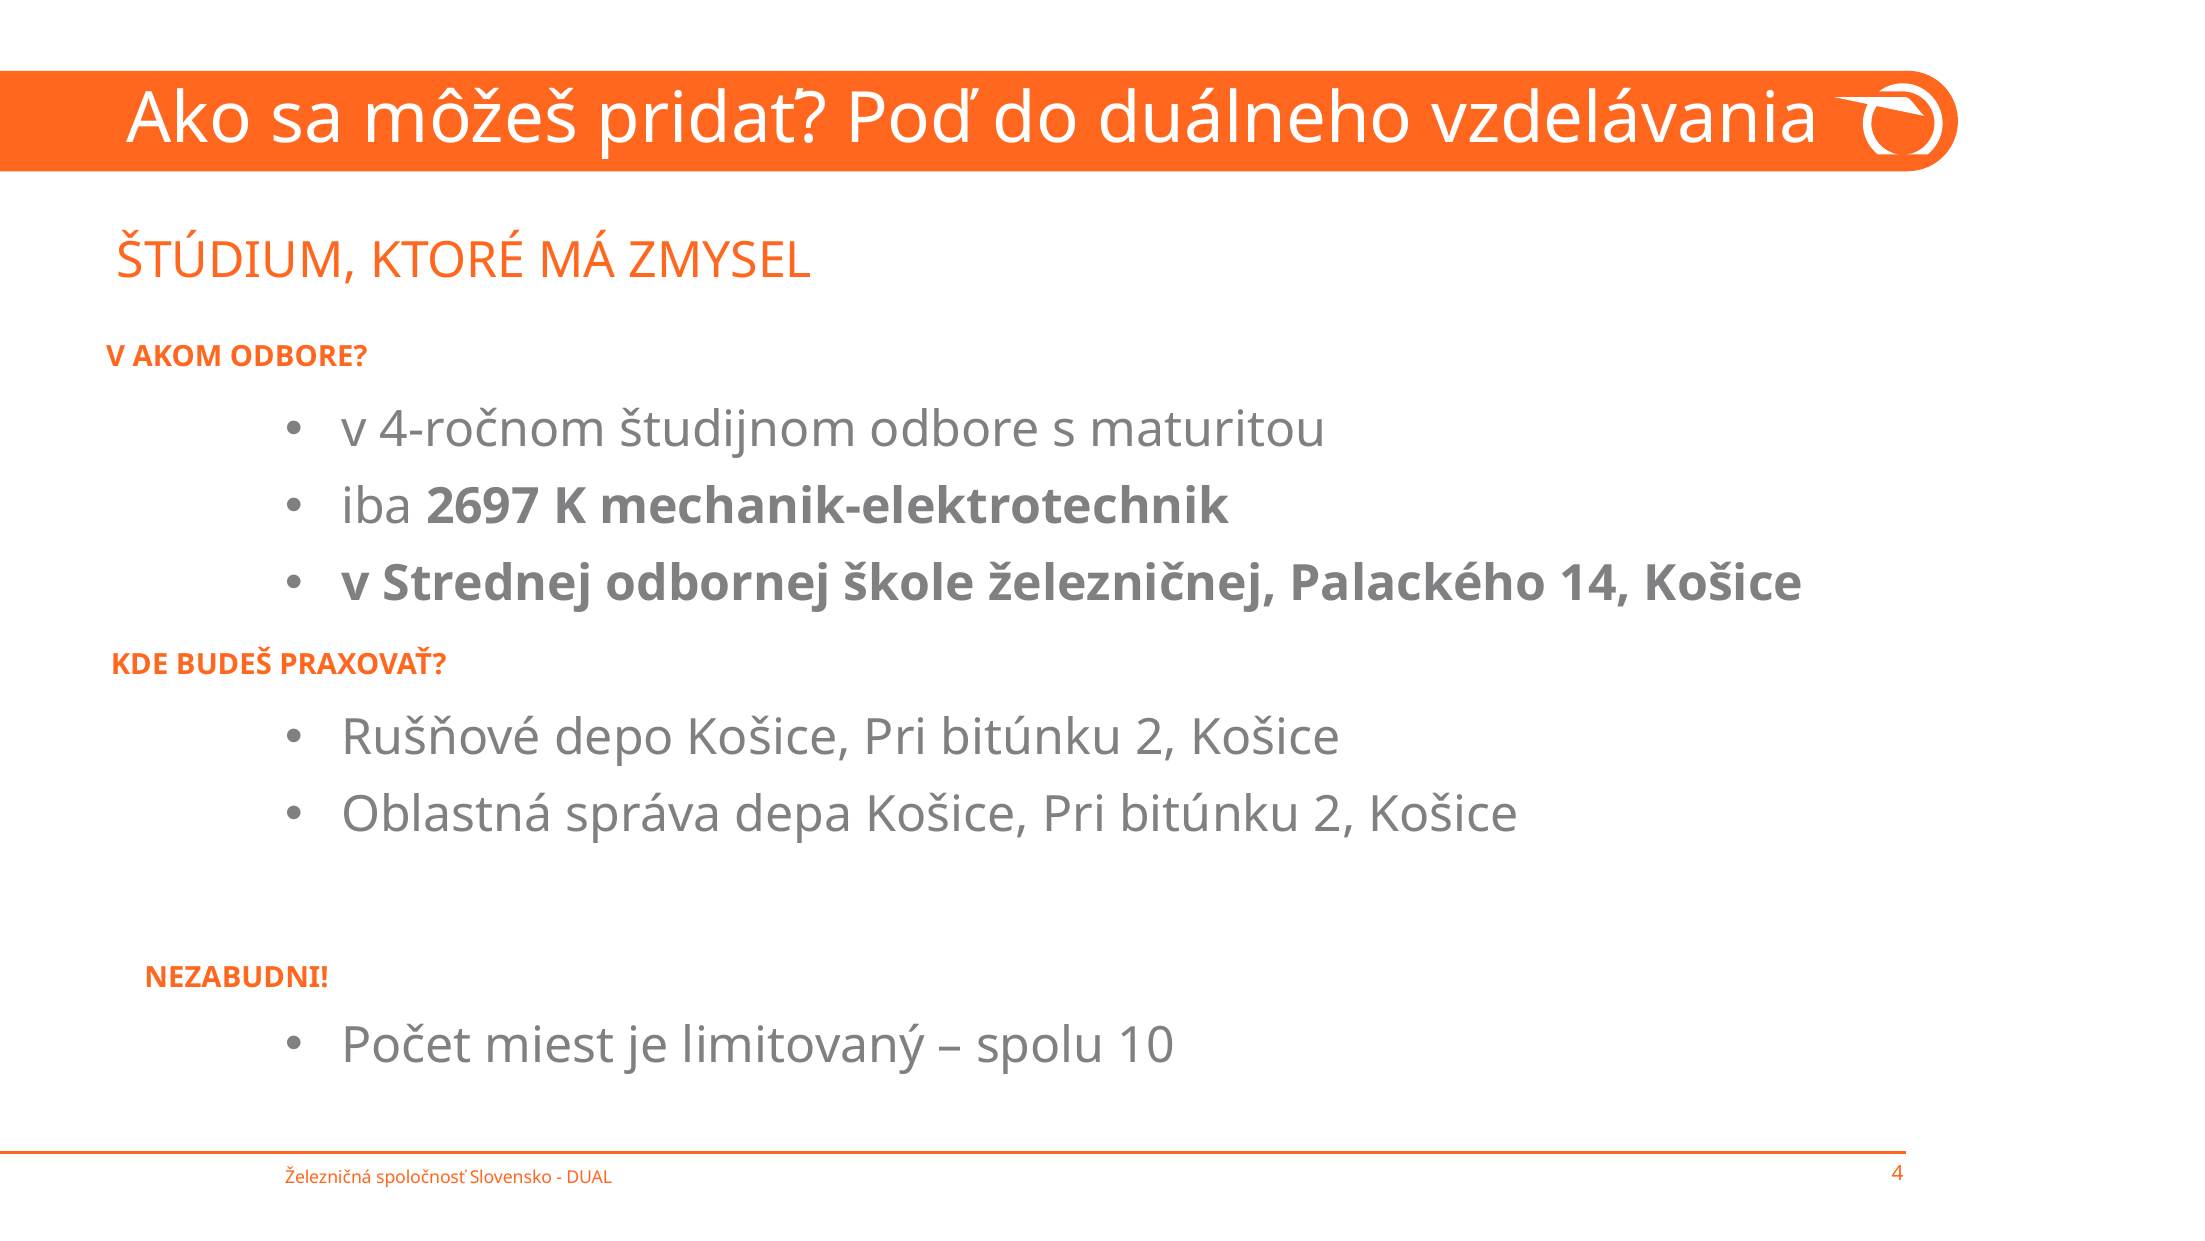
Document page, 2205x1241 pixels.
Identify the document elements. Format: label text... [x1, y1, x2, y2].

text_box NEZABUDNI! [65, 950, 408, 1001]
list Železničná spoločnosť Slovensko - DUAL [269, 1160, 1098, 1195]
text_box V AKOM ODBORE? [84, 329, 390, 380]
list 4 [1653, 1155, 1919, 1195]
list v 4-ročnom študijnom odbore s maturitou iba 2697 K mechanik-elektrotechnik v Strednej odbornej škole železničnej, Palackého 14, Košice Rušňové depo Košice, Pri bitúnku 2, Košice Oblastná správa depa Košice, Pri bitúnku 2, Košice Počet miest je limitovaný – spolu 10 [269, 395, 1983, 1134]
list ŠTÚDIUM, KTORÉ MÁ ZMYSEL [36, 226, 1709, 297]
text_box KDE BUDEŠ PRAXOVAŤ? [84, 637, 474, 688]
list Ako sa môžeš pridať? Poď do duálneho vzdelávania [111, 73, 1841, 159]
